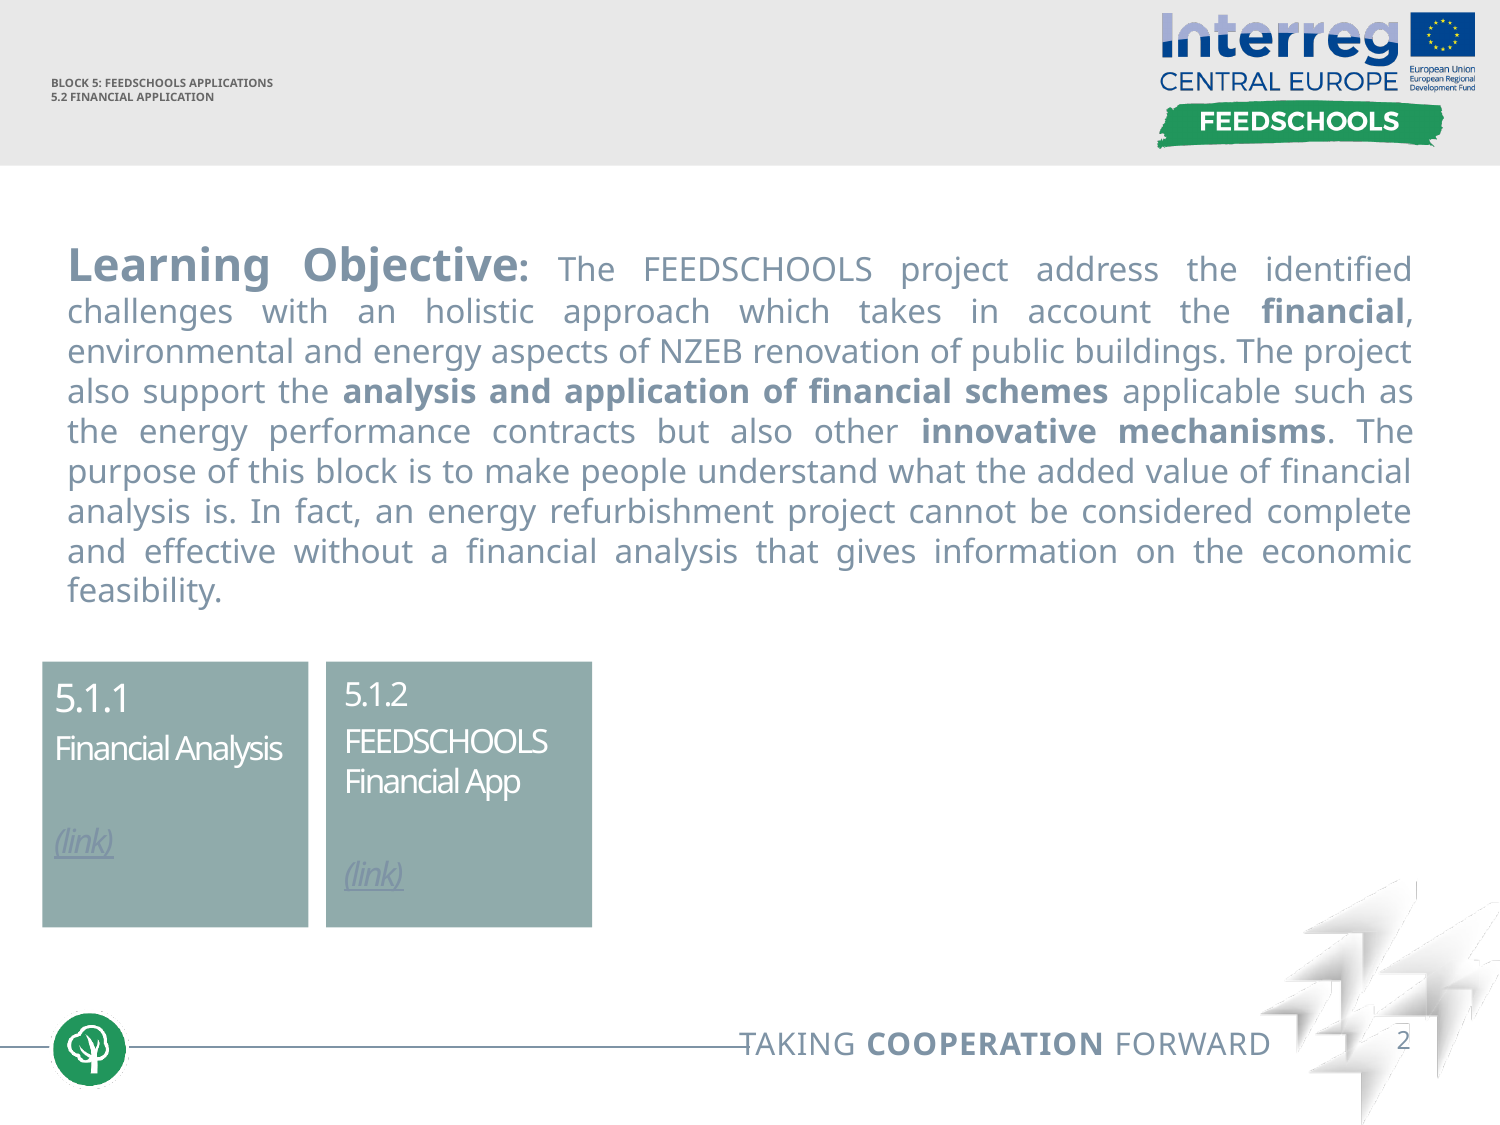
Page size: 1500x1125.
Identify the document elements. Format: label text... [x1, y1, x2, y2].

list 5.1.1 Financial Analysis (link) [42, 661, 309, 928]
list 5.1.2 FEEDSCHOOLS Financial App (link) [326, 661, 593, 928]
text_box Learning Objective: The FEEDSCHOOLS project address the identified challenges with an holistic approach which takes in account the financial, environmental and energy aspects of NZEB renovation of public buildings. The project also support the analysis and application of financial schemes applicable such as the energy performance contracts but also other innovative mechanisms. The purpose of this block is to make people understand what the added value of financial analysis is. In fact, an energy refurbishment project cannot be considered complete and effective without a financial analysis that gives information on the economic feasibility. [54, 228, 1427, 616]
picture [1260, 878, 1500, 1125]
title Block 5: FEEDSCHOOLS applications 5.2 Financial application [26, 41, 1189, 155]
picture [1157, 12, 1475, 149]
picture [49, 1009, 129, 1089]
